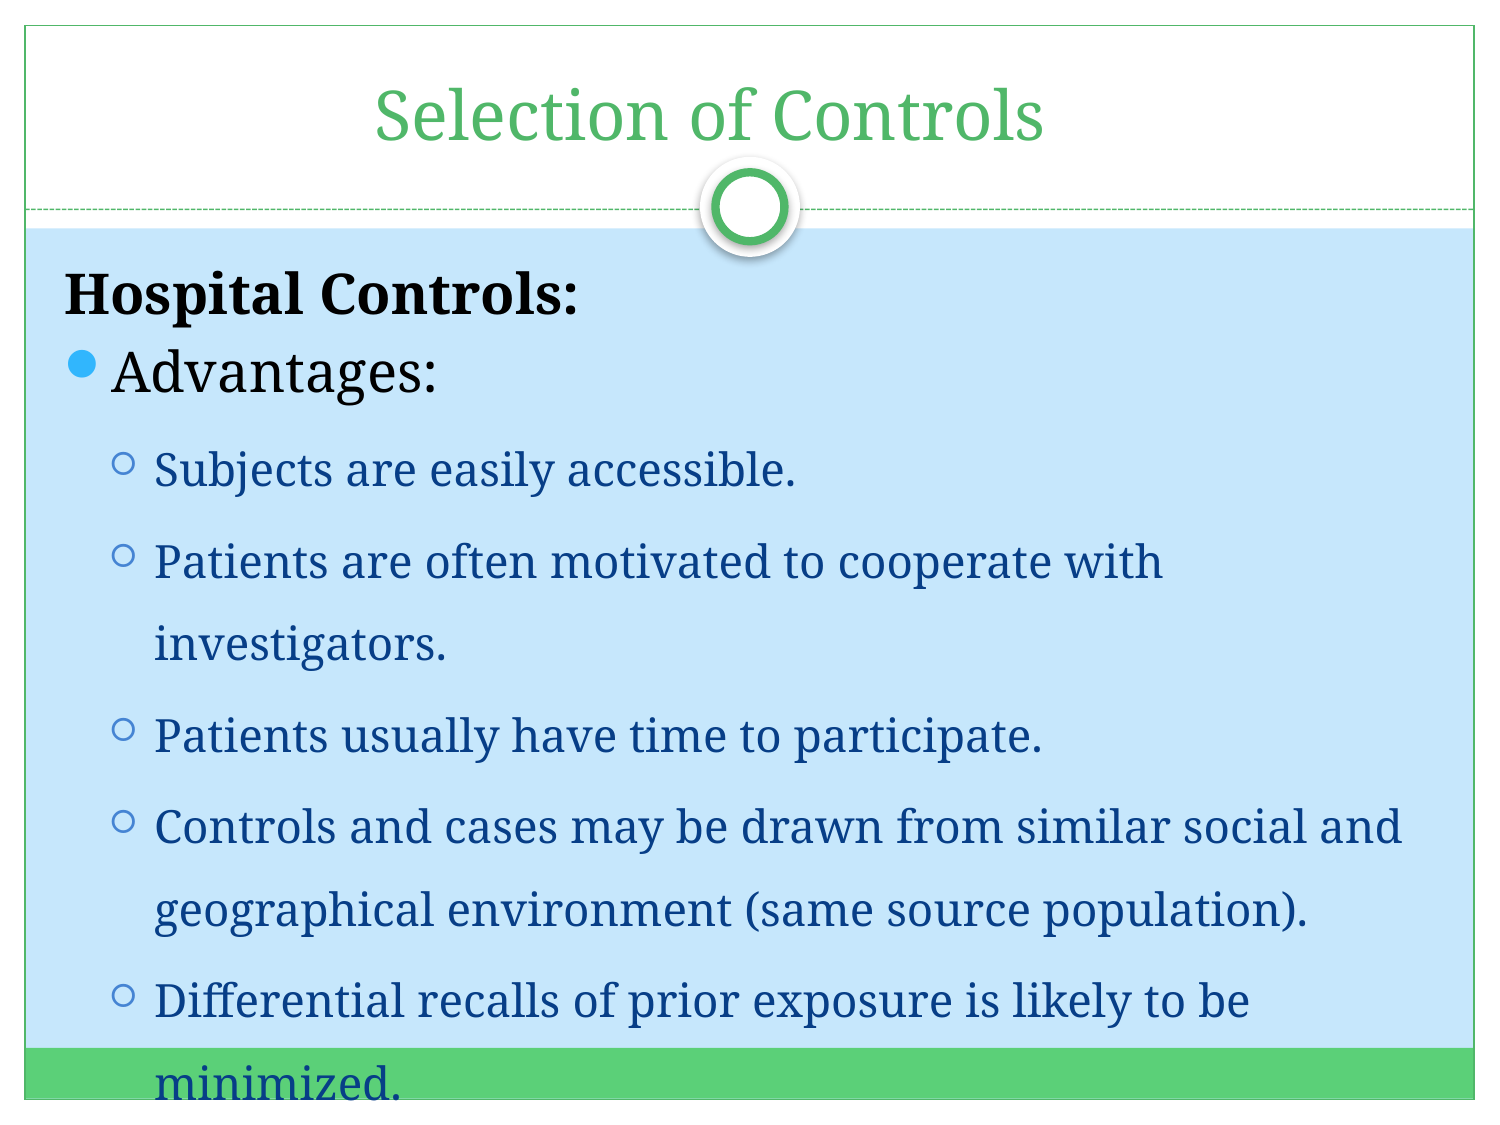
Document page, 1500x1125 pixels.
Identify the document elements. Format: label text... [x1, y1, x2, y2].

list Hospital Controls: Advantages: Subjects are easily accessible. Patients are often motivated to cooperate with investigators. Patients usually have time to participate. Controls and cases may be drawn from similar social and geographical environment (same source population). Differential recalls of prior exposure is likely to be minimized. [49, 250, 1445, 1001]
title Selection of Controls [49, 37, 1450, 162]
